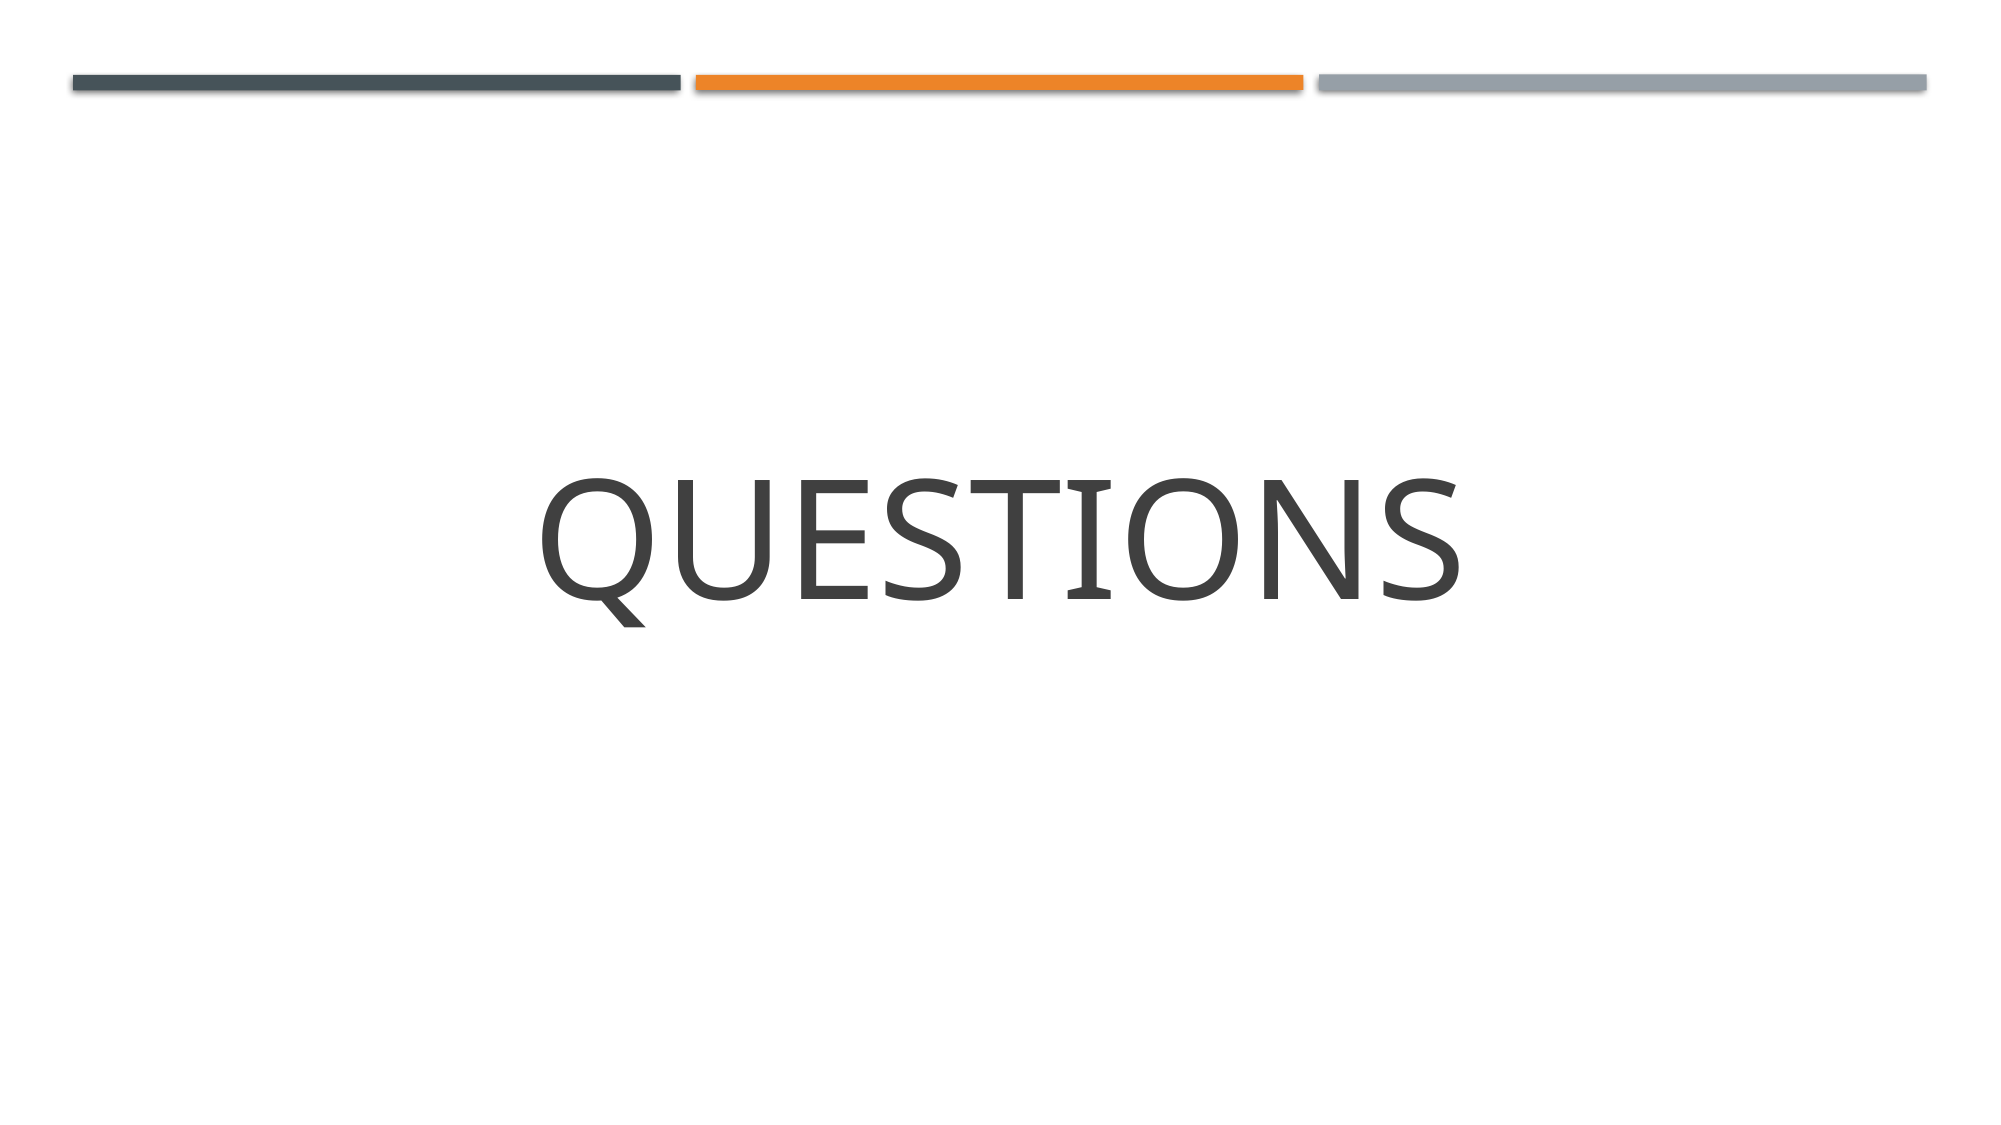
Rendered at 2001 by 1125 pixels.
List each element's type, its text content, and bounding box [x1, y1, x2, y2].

title questions [95, 445, 1905, 641]
